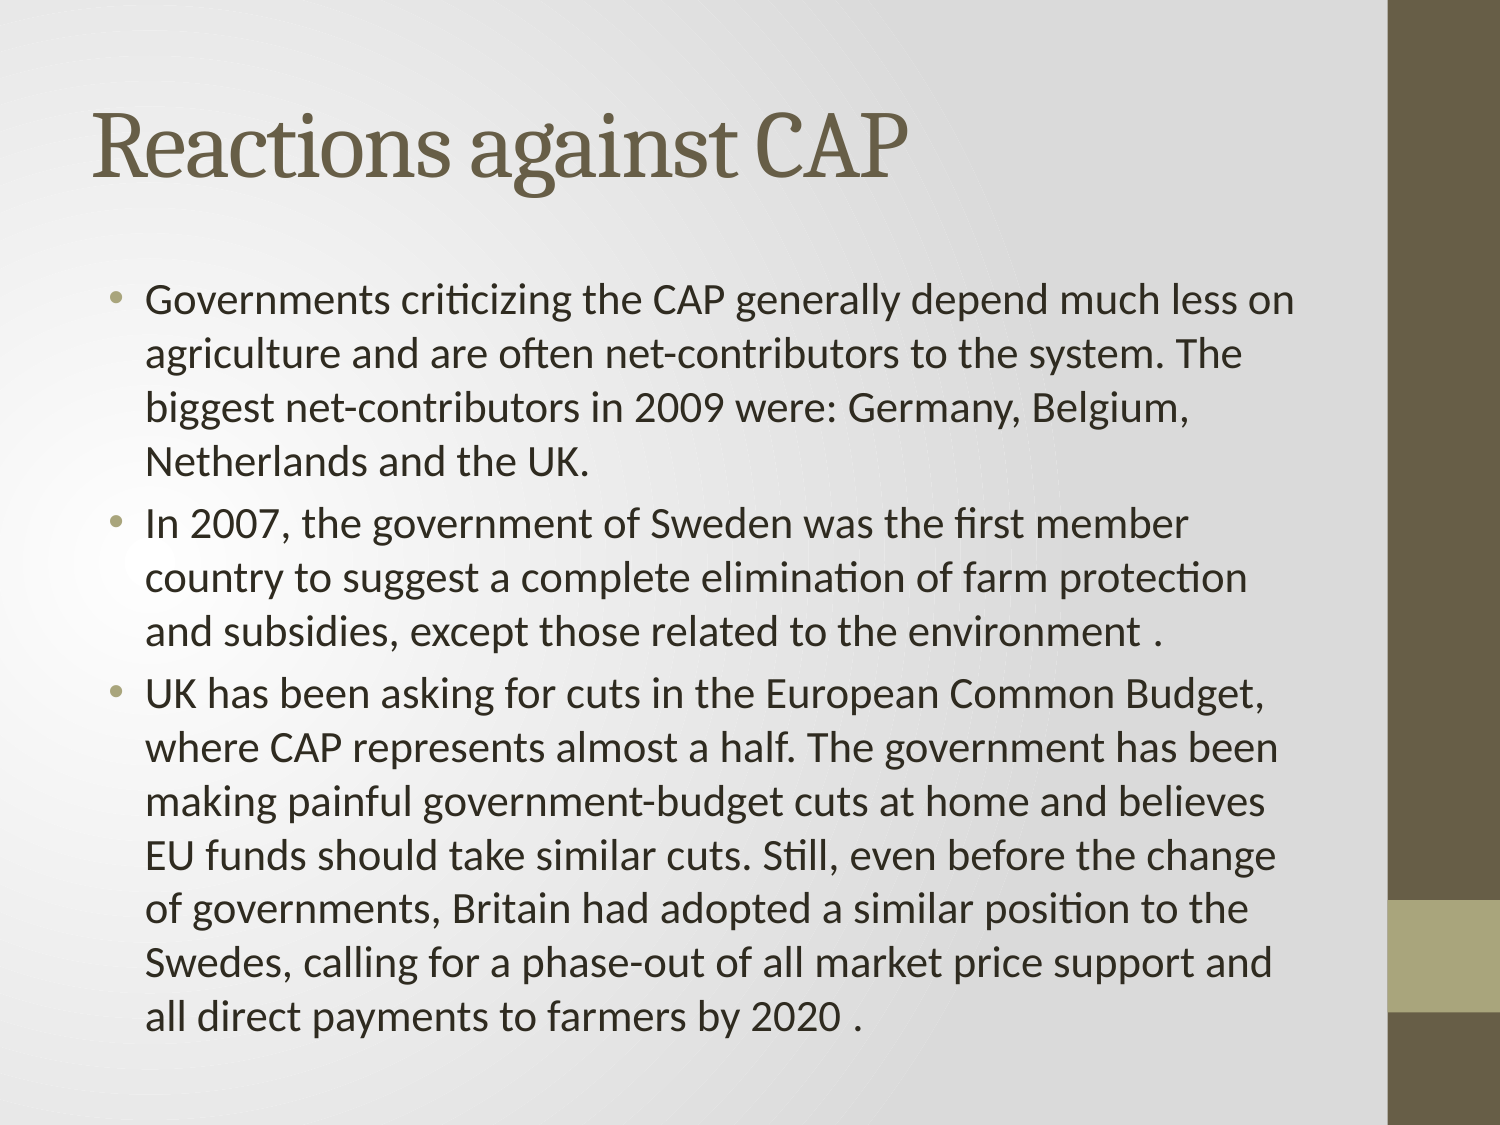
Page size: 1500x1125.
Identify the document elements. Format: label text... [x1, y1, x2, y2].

title Reactions against CAP [75, 45, 1325, 233]
list Governments criticizing the CAP generally depend much less on agriculture and are often net-contributors to the system. The biggest net-contributors in 2009 were: Germany, Belgium, Netherlands and the UK. In 2007, the government of Sweden was the first member country to suggest a complete elimination of farm protection and subsidies, except those related to the environment . UK has been asking for cuts in the European Common Budget, where CAP represents almost a half. The government has been making painful government-budget cuts at home and believes EU funds should take similar cuts. Still, even before the change of governments, Britain had adopted a similar position to the Swedes, calling for a phase-out of all market price support and all direct payments to farmers by 2020 . [75, 262, 1325, 1050]
